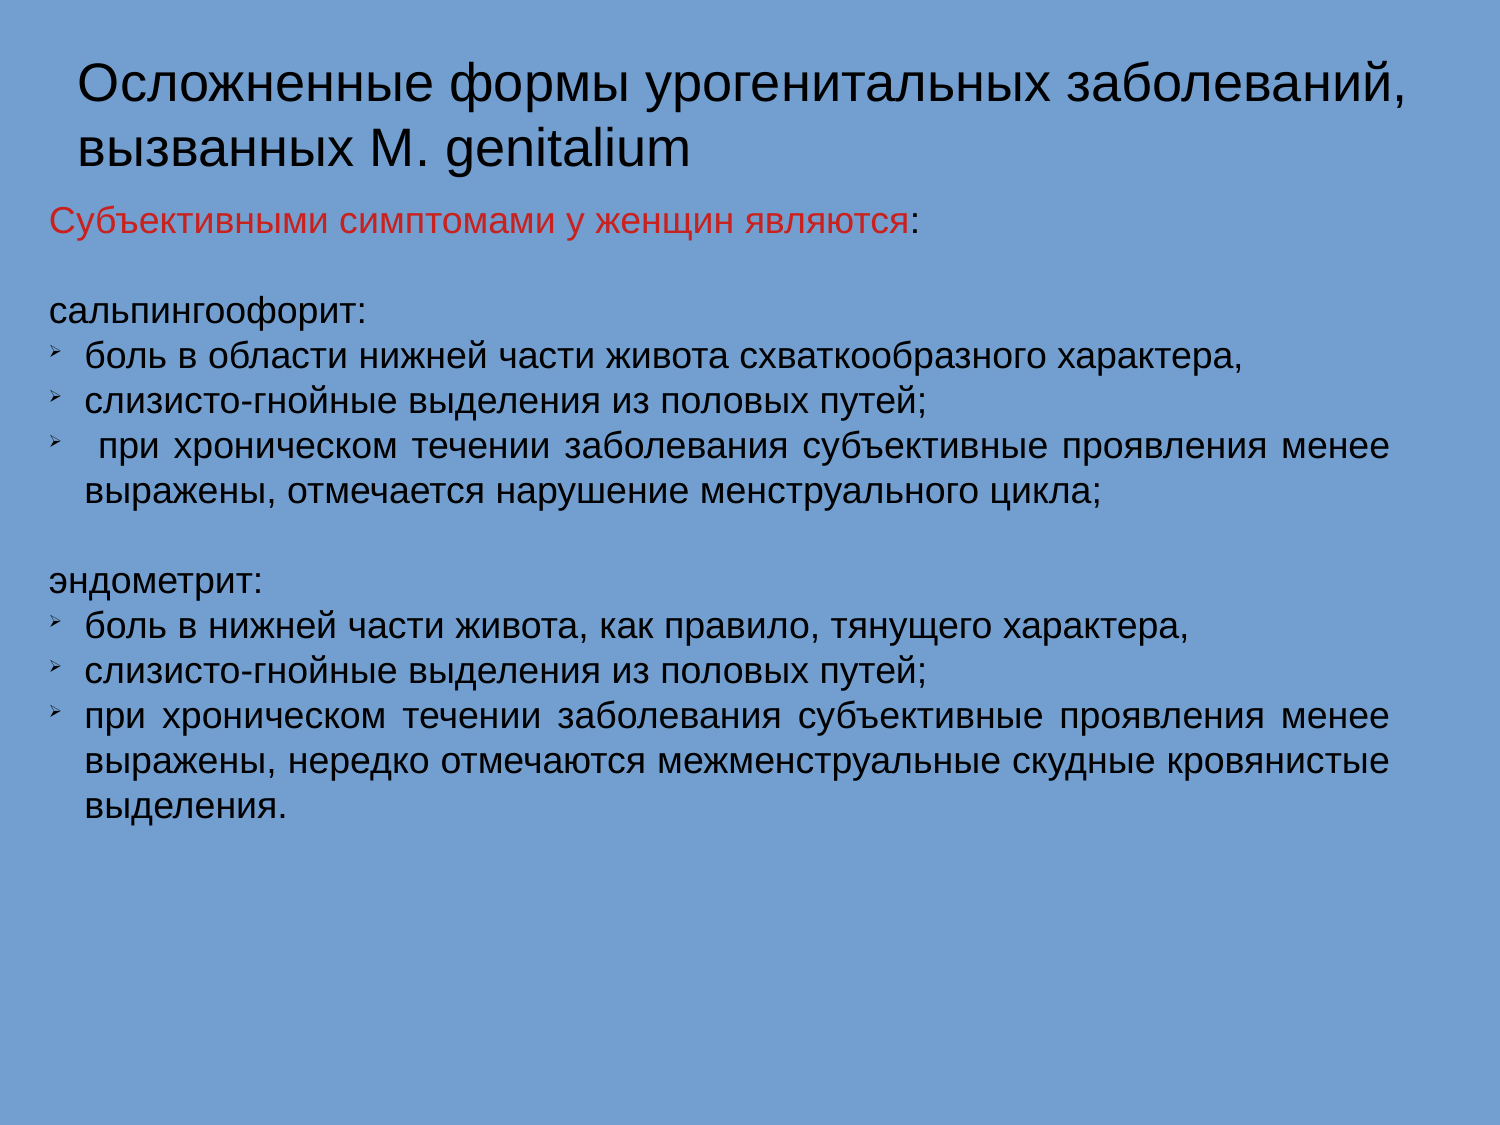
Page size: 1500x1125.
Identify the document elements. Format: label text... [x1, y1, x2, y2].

text_box Осложненные формы урогенитальных заболеваний, вызванных M. genitalium [77, 47, 1418, 178]
text_box Субъективными симптомами у женщин являются: сальпингоофорит: боль в области нижней части живота схваткообразного характера, слизисто-гнойные выделения из половых путей; при хроническом течении заболевания субъективные проявления менее выражены, отмечается нарушение менструального цикла; эндометрит: боль в нижней части живота, как правило, тянущего характера, слизисто-гнойные выделения из половых путей; при хроническом течении заболевания субъективные проявления менее выражены, нередко отмечаются межменструальные скудные кровянистые выделения. [34, 188, 1406, 969]
